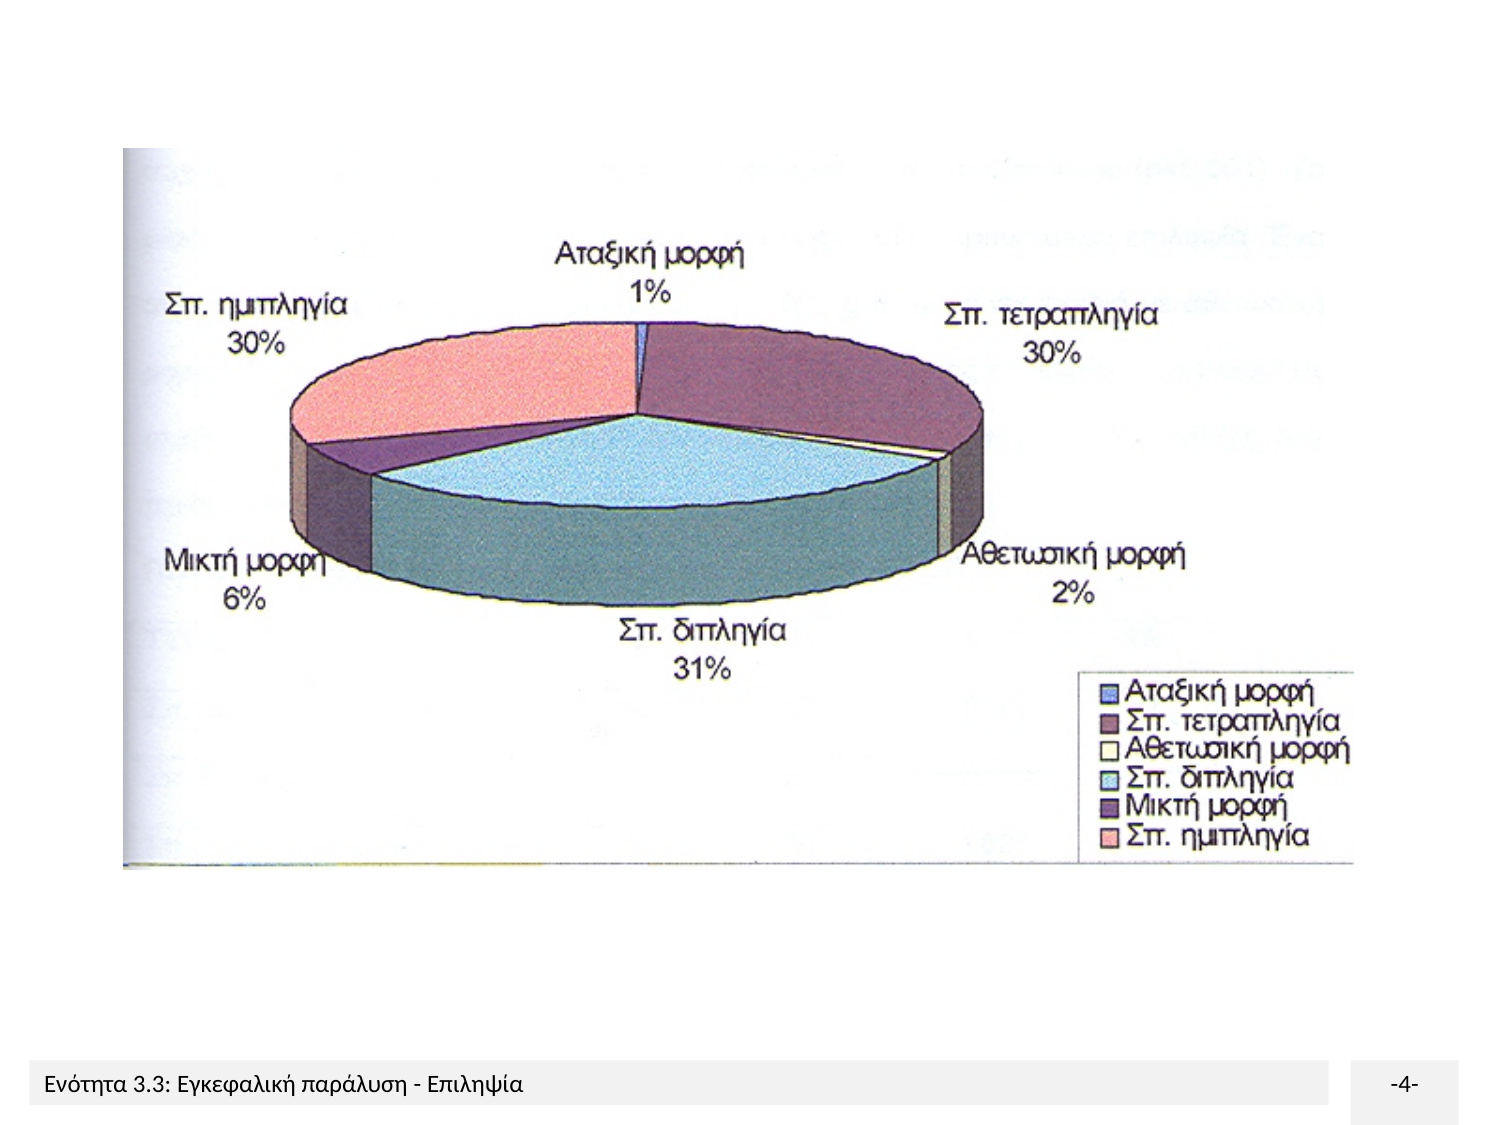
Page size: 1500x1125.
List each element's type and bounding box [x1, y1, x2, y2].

list [123, 148, 1354, 870]
